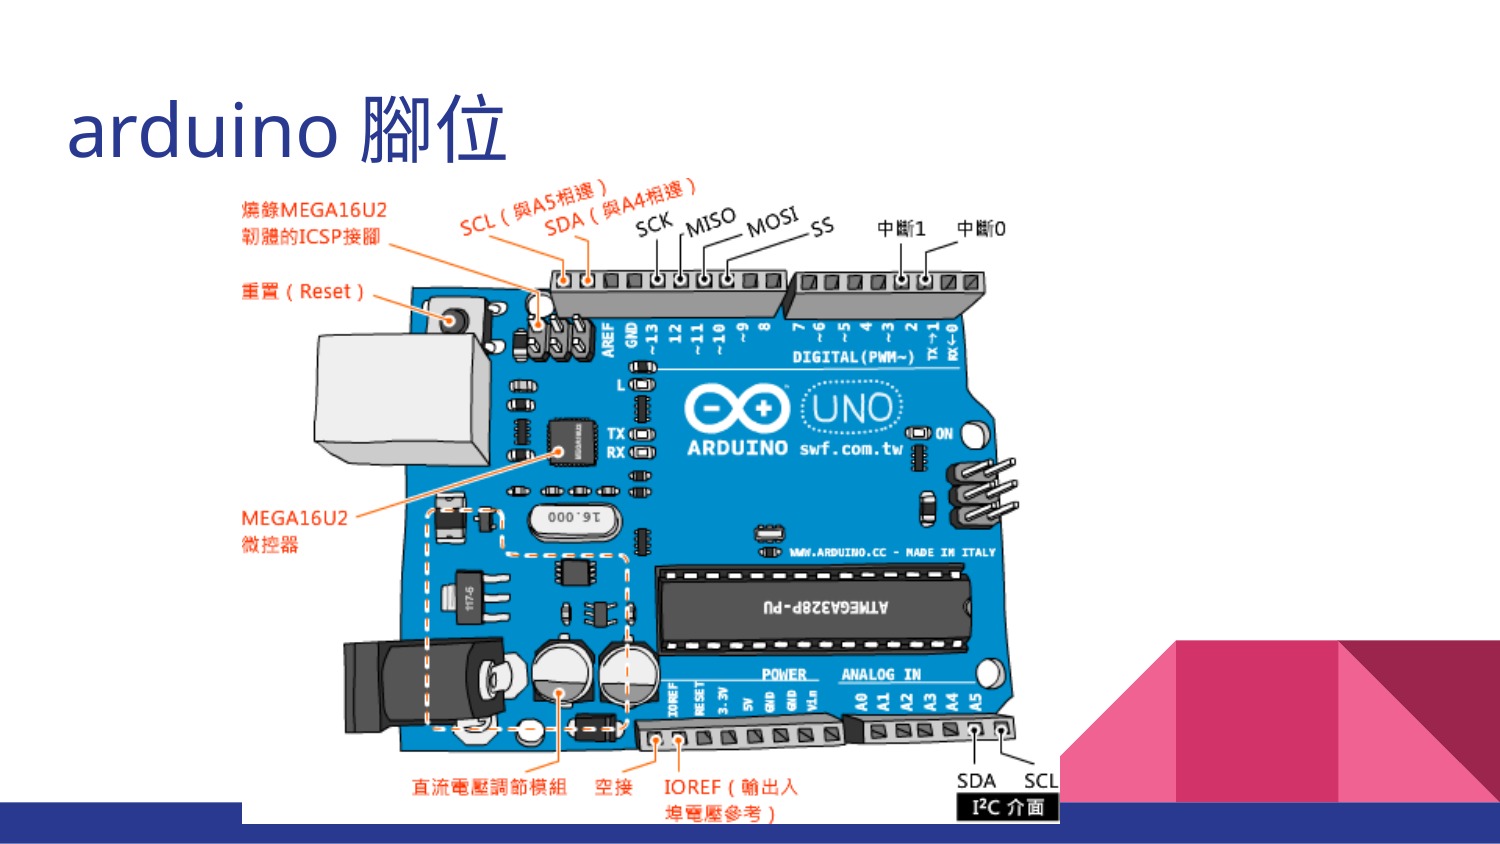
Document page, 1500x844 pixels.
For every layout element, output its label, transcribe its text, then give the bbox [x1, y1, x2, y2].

title arduino腳位 [51, 67, 1449, 167]
picture [242, 178, 1061, 824]
